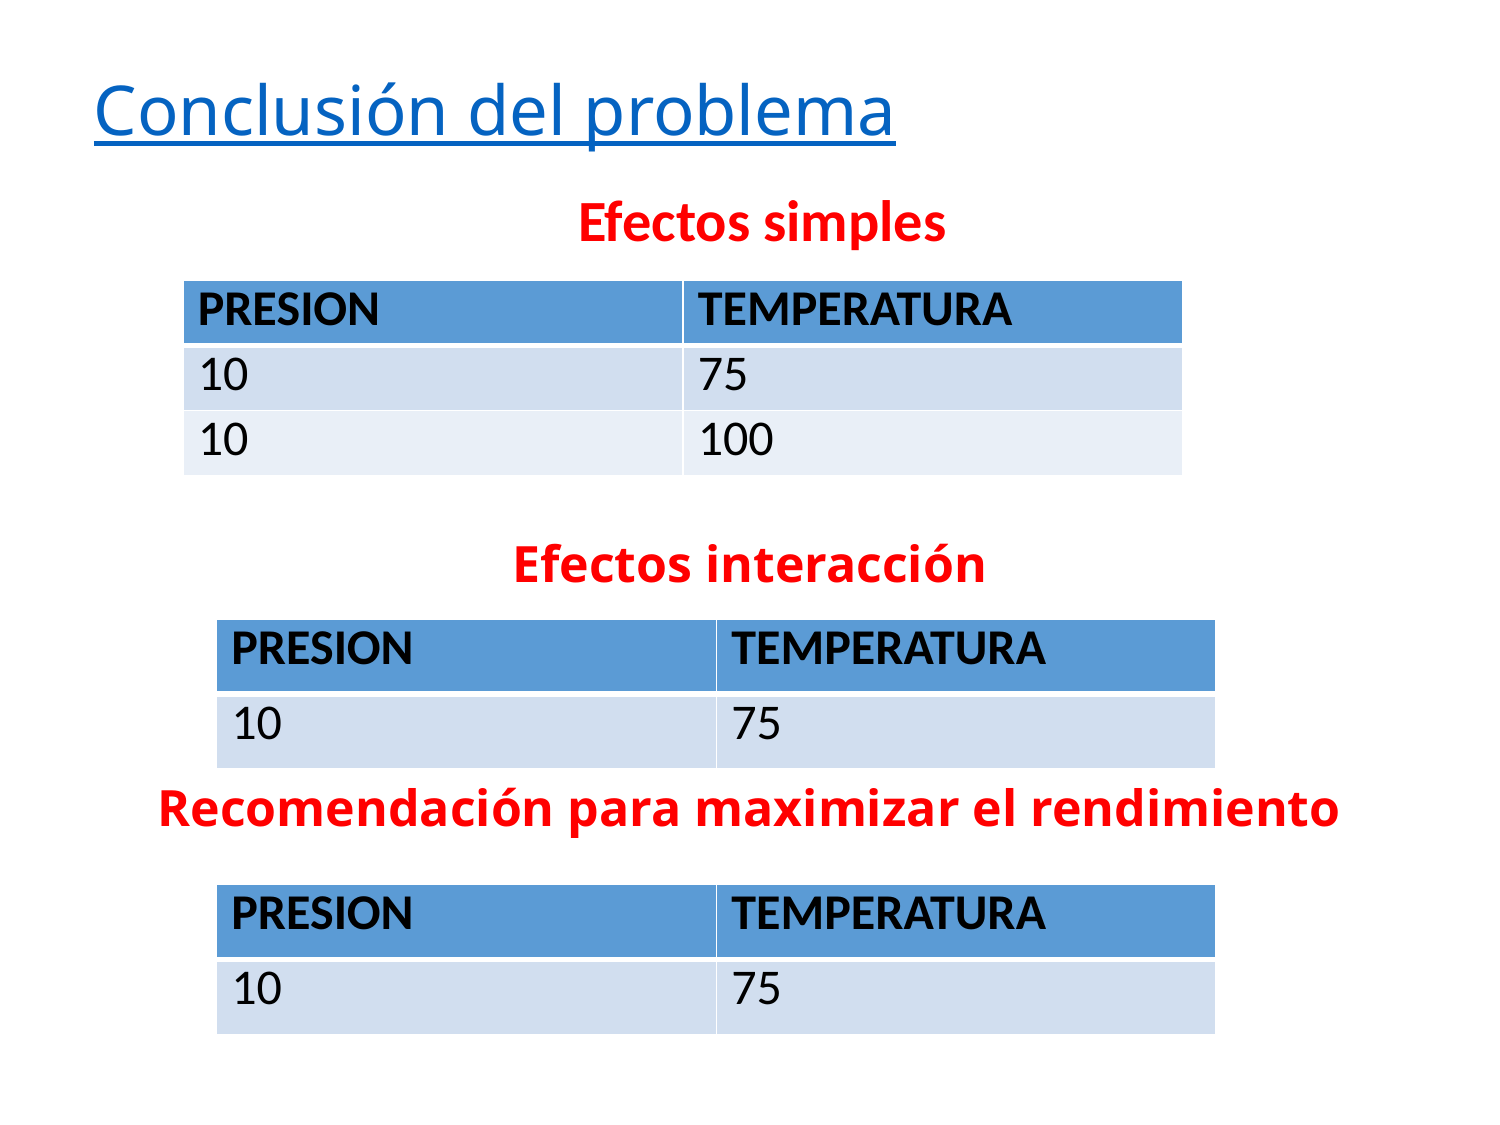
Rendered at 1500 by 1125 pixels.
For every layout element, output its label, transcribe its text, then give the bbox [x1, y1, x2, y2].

table_header TEMPERATURA [717, 620, 1215, 691]
table_cell 100 [684, 411, 1182, 475]
table_cell 10 [184, 411, 682, 475]
table_header PRESION [184, 281, 682, 343]
table_header TEMPERATURA [684, 281, 1182, 343]
table_cell 75 [717, 697, 1215, 768]
table_cell 10 [217, 962, 716, 1034]
text_box Recomendación para maximizar el rendimiento [142, 769, 1356, 844]
table_header TEMPERATURA [717, 885, 1215, 957]
table_header PRESION [217, 885, 716, 957]
table_header PRESION [217, 620, 716, 691]
list Efectos simples [112, 183, 1413, 263]
table_cell 10 [184, 348, 682, 410]
table_cell 75 [717, 962, 1215, 1034]
title Conclusión del problema [78, 41, 1354, 180]
table_cell 10 [217, 697, 716, 768]
text_box Efectos interacción [497, 524, 1003, 600]
table_cell 75 [684, 348, 1182, 410]
